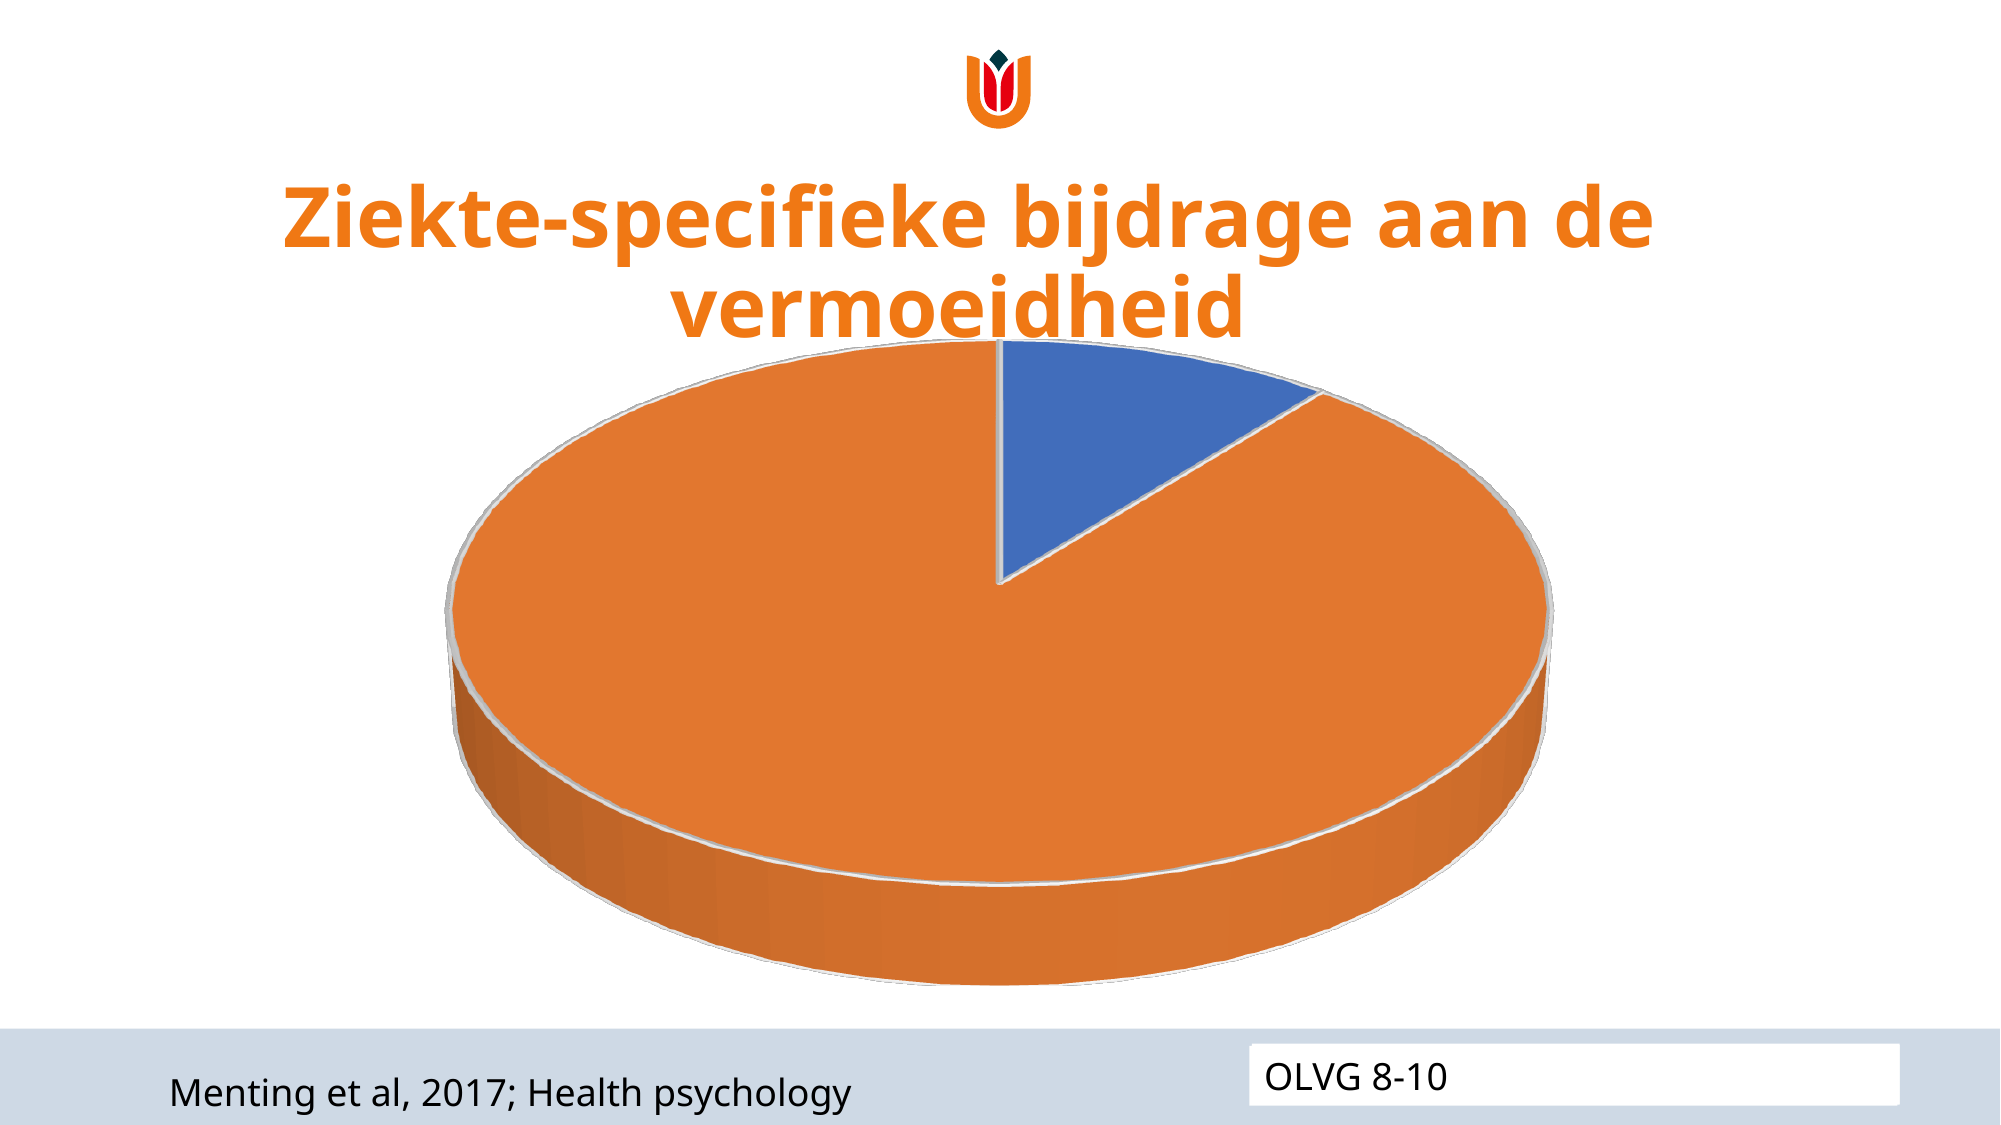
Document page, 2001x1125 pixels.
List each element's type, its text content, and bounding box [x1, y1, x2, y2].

text_box OLVG 8-10 [1249, 1045, 1898, 1106]
text_box Menting et al, 2017; Health psychology [153, 1061, 868, 1122]
title Ziekte-specifieke bijdrage aan de vermoeidheid [107, 156, 1833, 374]
chart [362, 324, 1638, 1000]
